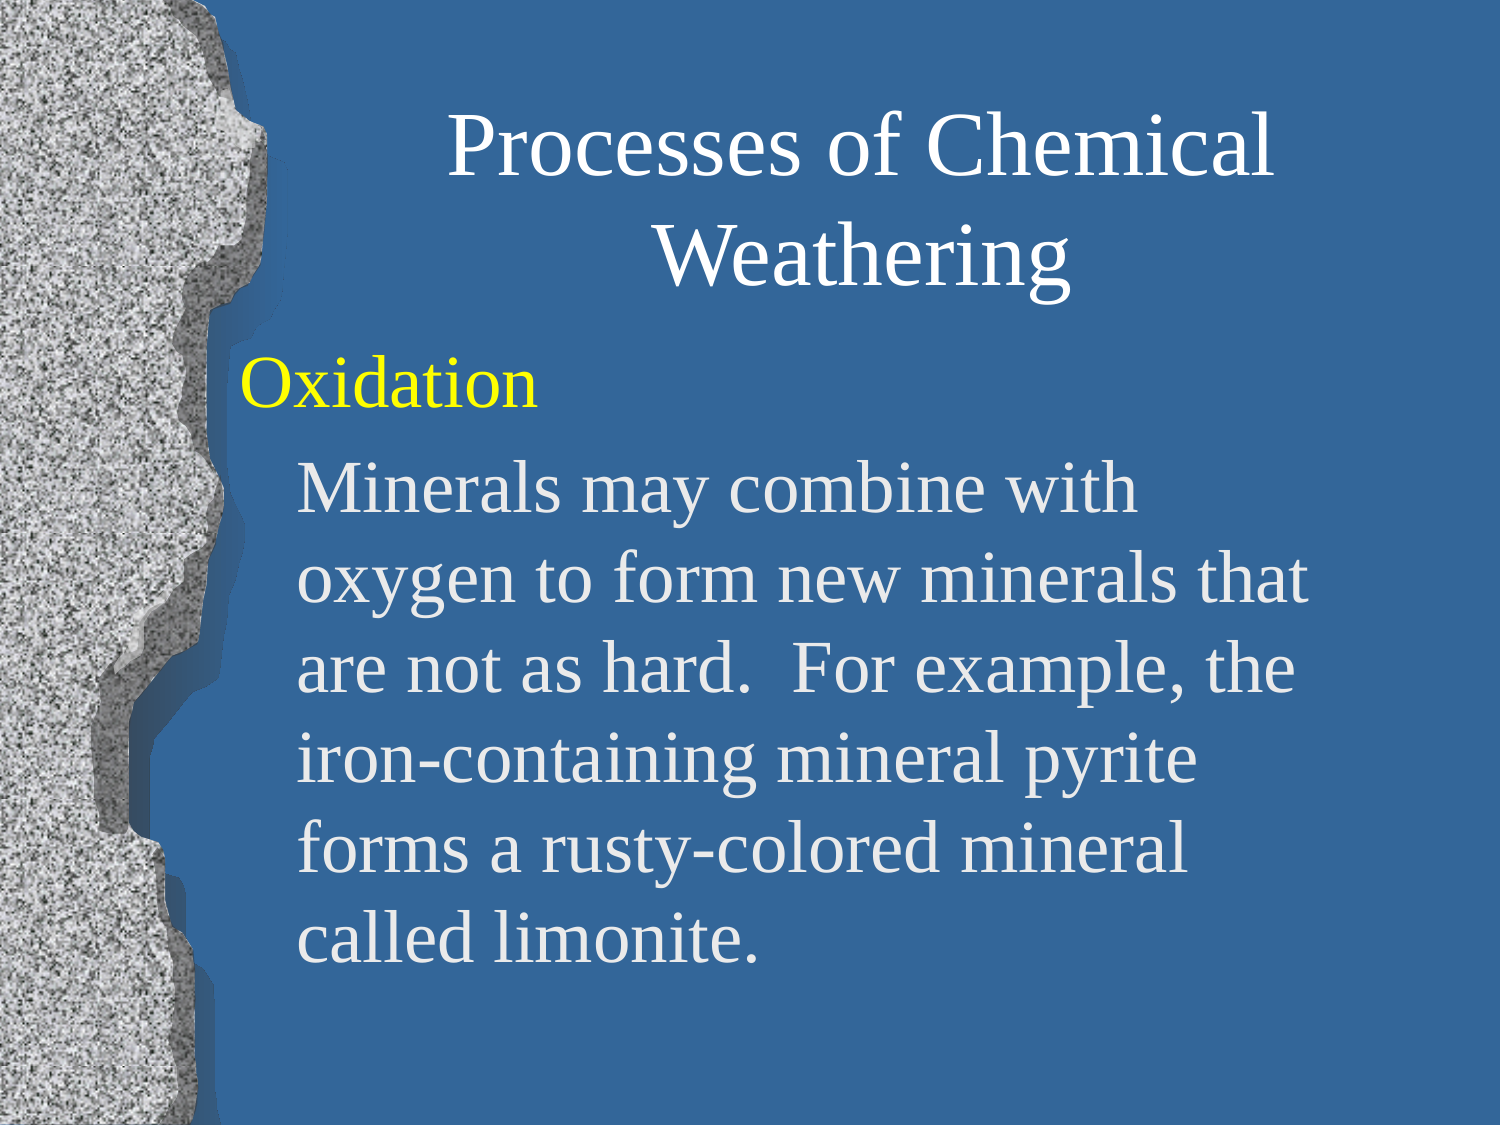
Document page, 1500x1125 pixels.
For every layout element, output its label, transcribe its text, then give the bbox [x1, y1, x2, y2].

picture [200, 3, 209, 11]
list Oxidation Minerals may combine with oxygen to form new minerals that are not as hard. For example, the iron-containing mineral pyrite forms a rusty-colored mineral called limonite. [224, 324, 1388, 1088]
picture [0, 0, 224, 1125]
title Processes of Chemical Weathering [224, 99, 1500, 288]
